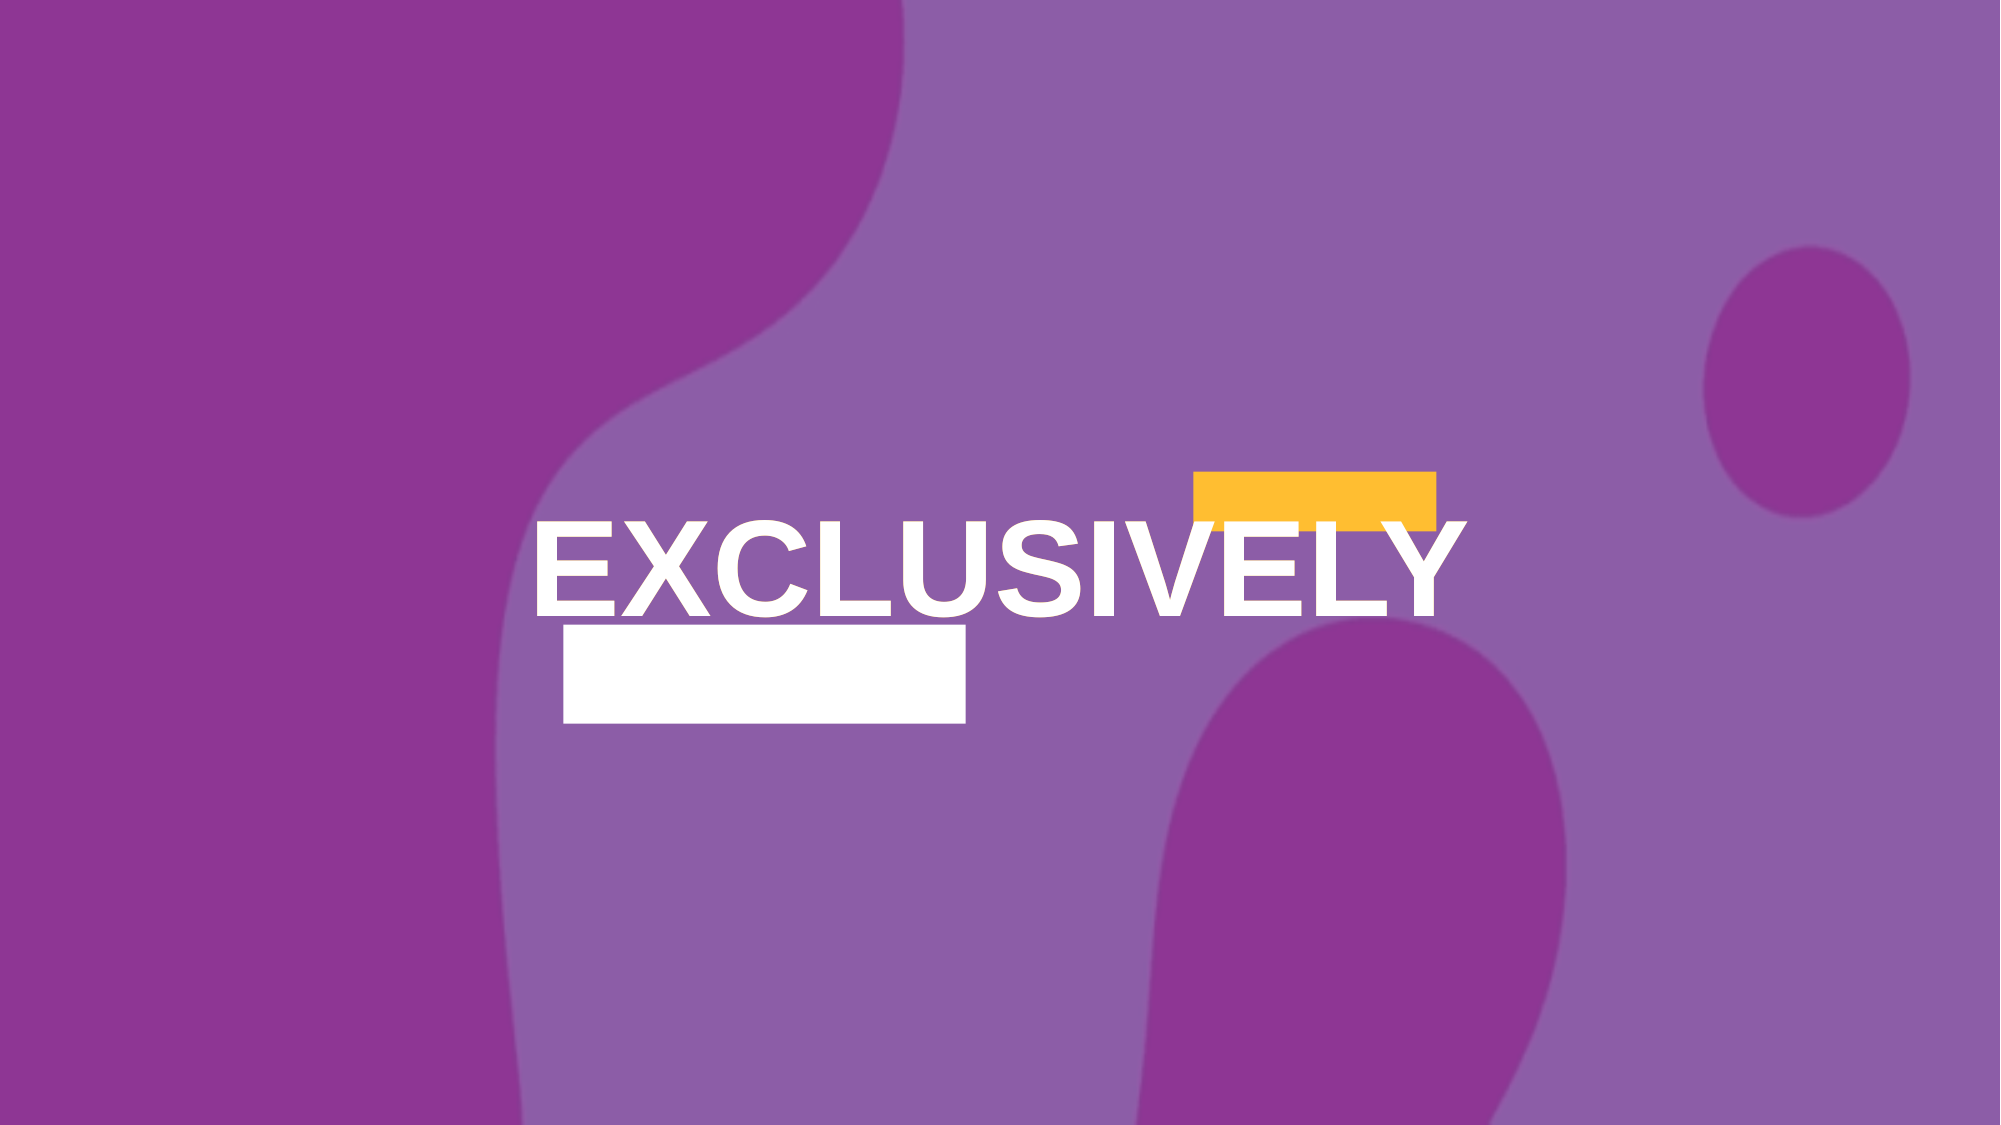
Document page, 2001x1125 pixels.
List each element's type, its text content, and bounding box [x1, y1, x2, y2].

text_box EXCLUSIVELY [513, 471, 1487, 652]
text_box [562, 624, 967, 725]
text_box [0, 0, 2000, 1125]
